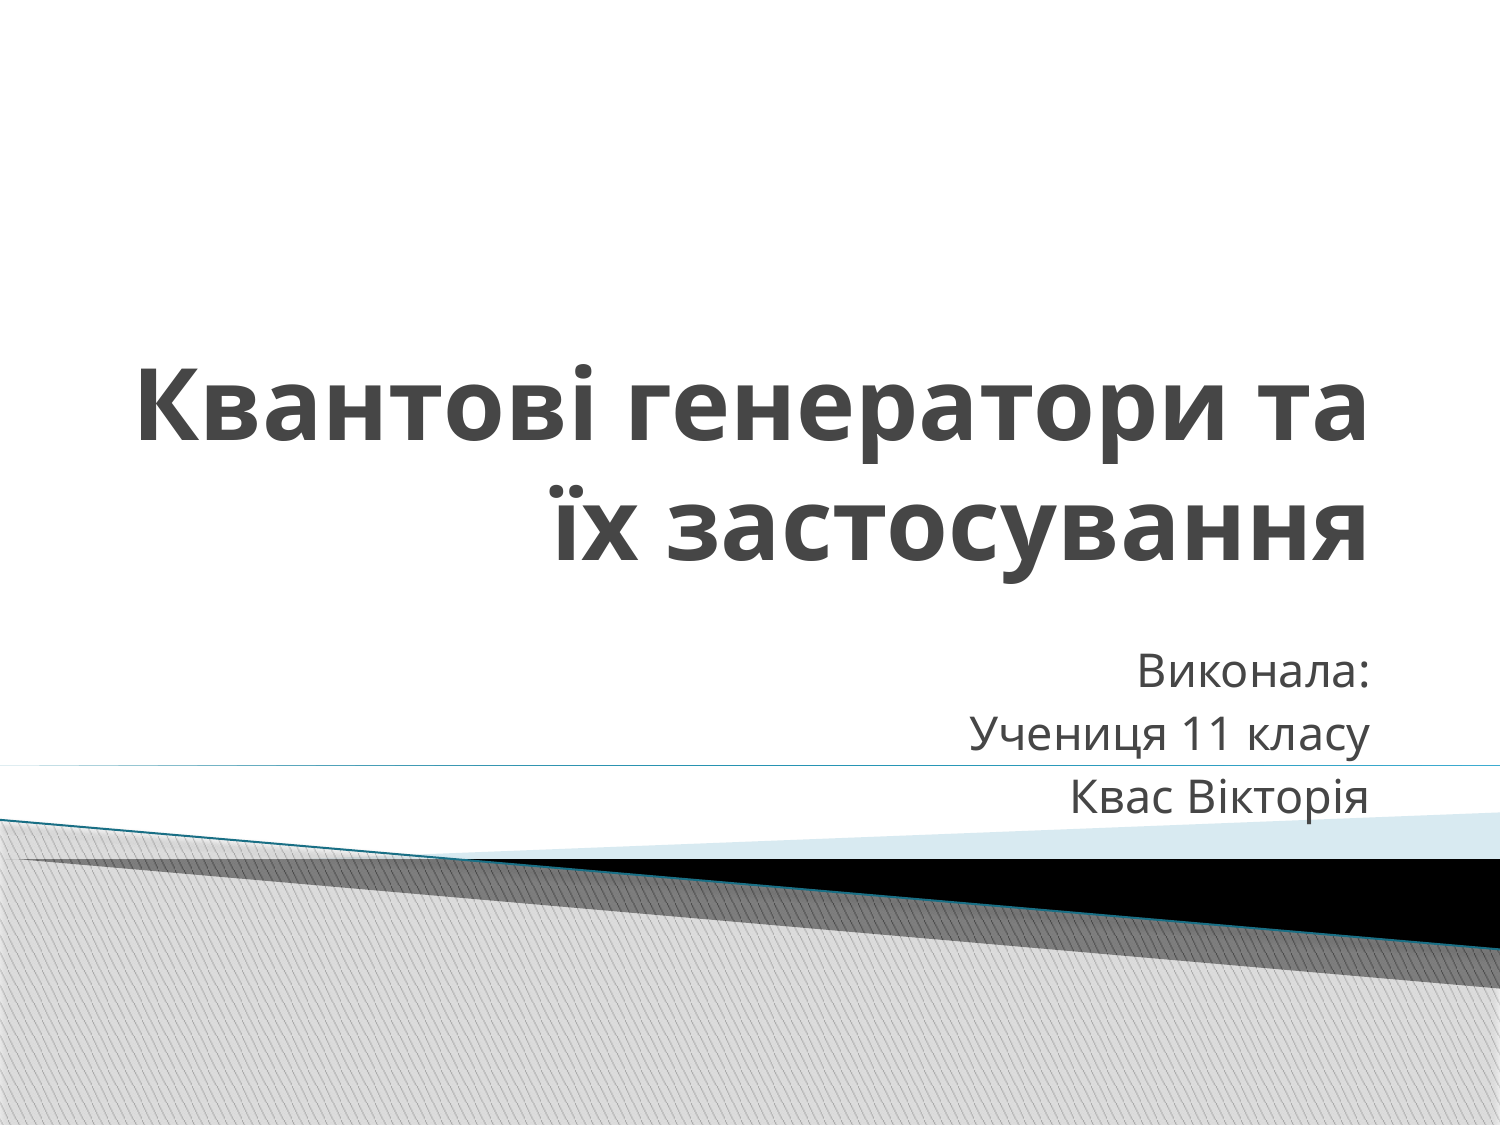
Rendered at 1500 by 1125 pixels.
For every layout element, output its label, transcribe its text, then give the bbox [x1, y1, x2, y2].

title Квантові генератори та їх застосування [112, 287, 1388, 588]
subtitle Виконала: Учениця 11 класу Квас Вікторія [112, 633, 1388, 831]
picture [5, 859, 1500, 989]
